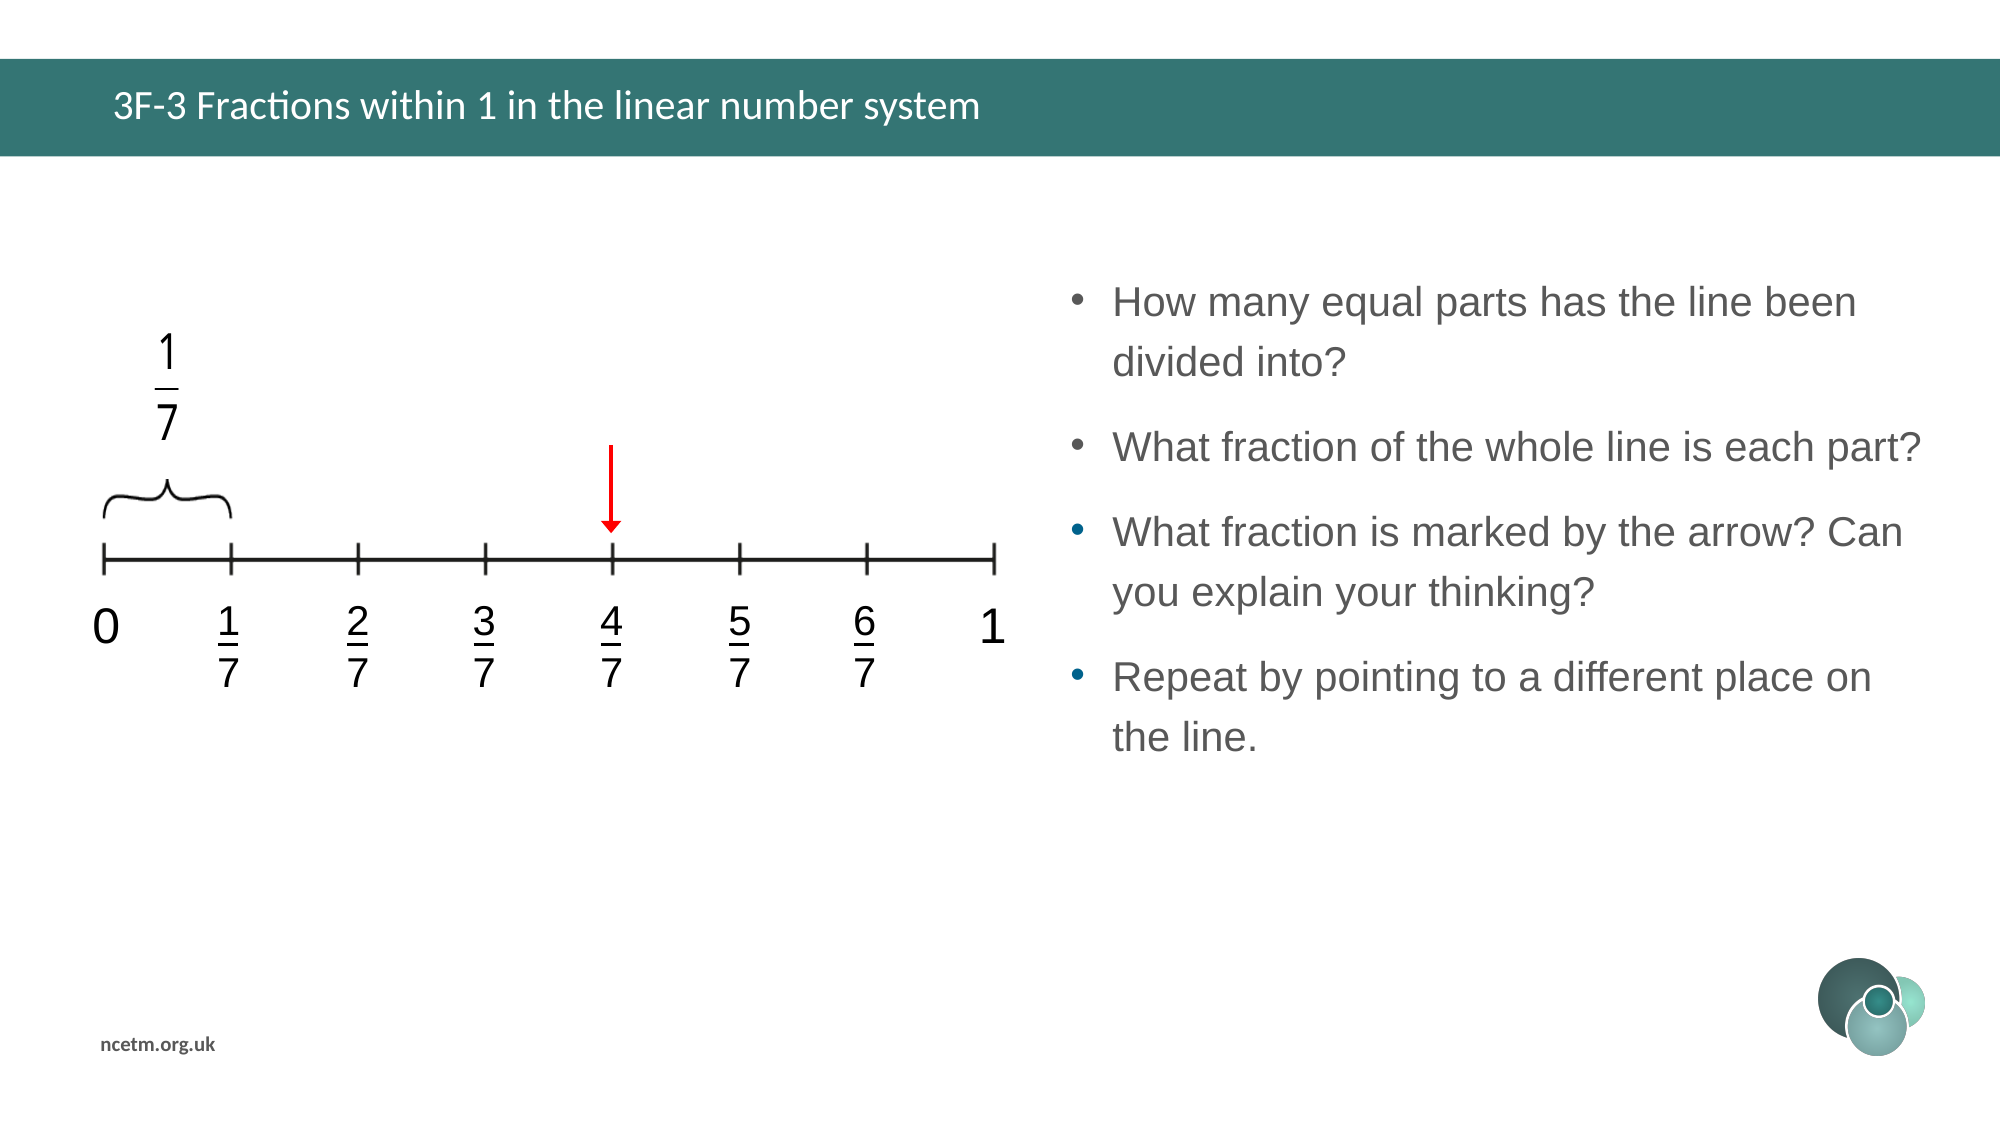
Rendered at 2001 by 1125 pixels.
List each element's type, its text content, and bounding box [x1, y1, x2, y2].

picture [151, 326, 182, 445]
text_box 0 [77, 626, 136, 662]
text_box 1 [964, 626, 1022, 662]
picture [66, 479, 1036, 626]
title 3F-3 Fractions within 1 in the linear number system [97, 76, 1945, 147]
picture [1818, 958, 1925, 1056]
text_box How many equal parts has the line been divided into? What fraction of the whole line is each part? What fraction is marked by the arrow? Can you explain your thinking? Repeat by pointing to a different place on the line. [1055, 257, 1945, 930]
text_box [202, 586, 892, 705]
